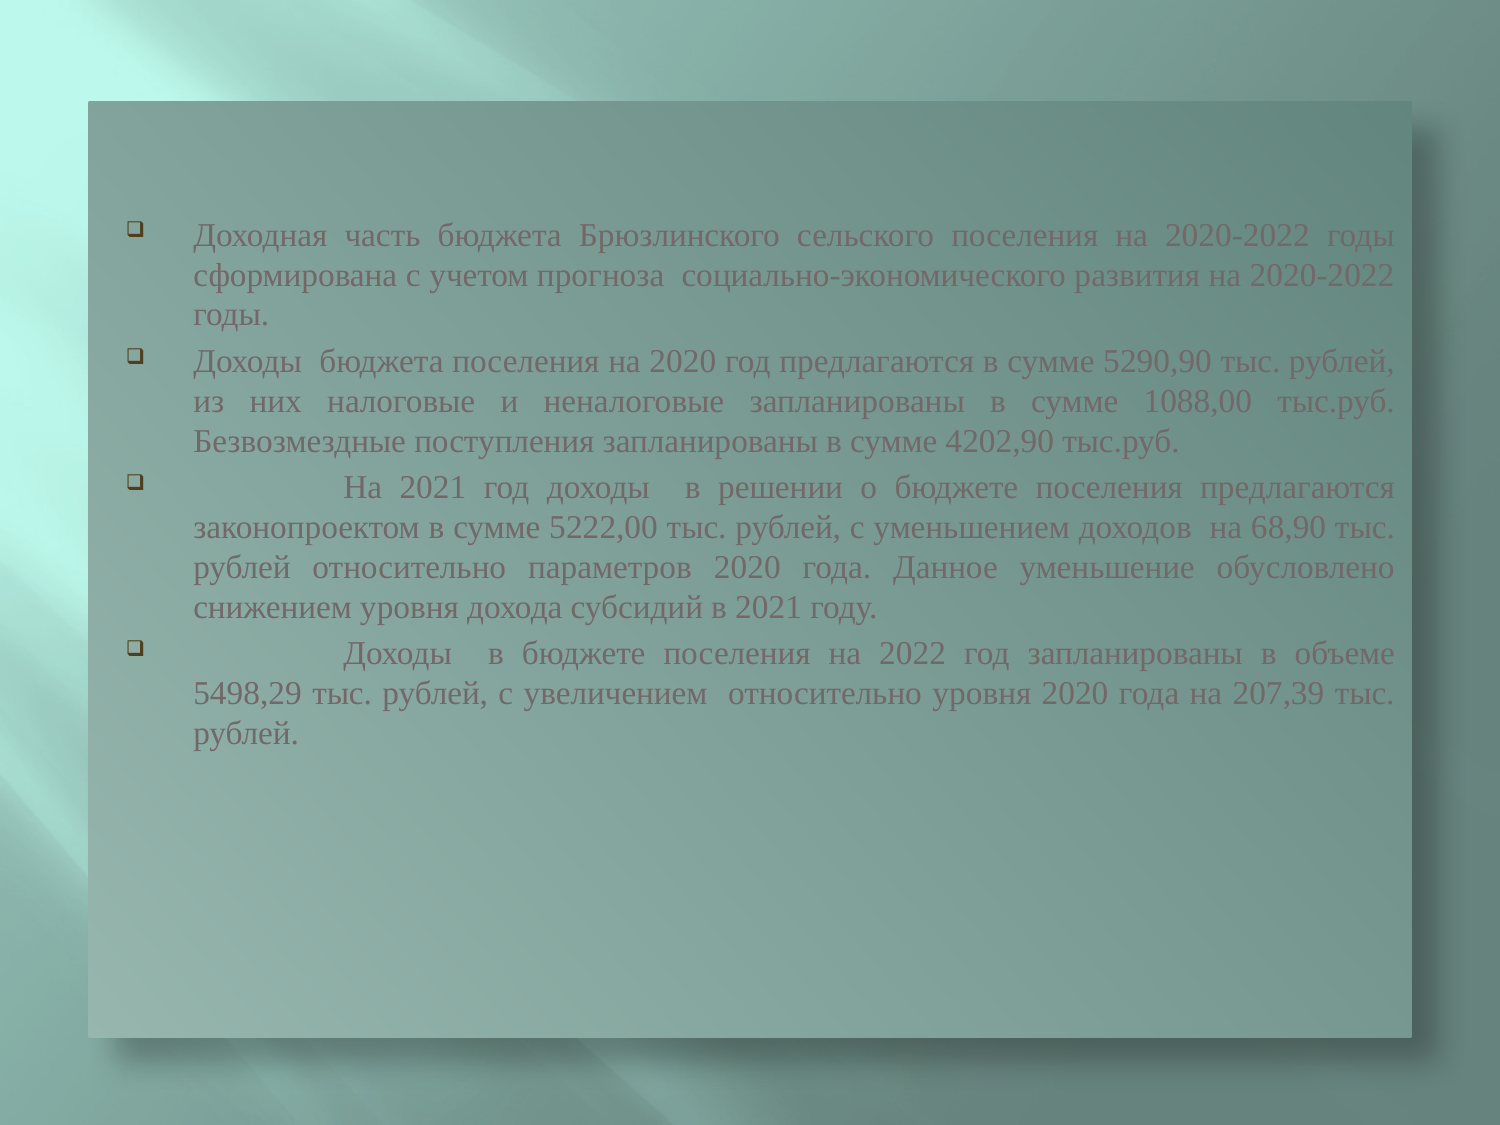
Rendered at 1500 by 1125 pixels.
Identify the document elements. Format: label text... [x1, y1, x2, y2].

list Доходная часть бюджета Брюзлинского сельского поселения на 2020-2022 годы сформирована с учетом прогноза социально-экономического развития на 2020-2022 годы. Доходы бюджета поселения на 2020 год предлагаются в сумме 5290,90 тыс. рублей, из них налоговые и неналоговые запланированы в сумме 1088,00 тыс.руб. Безвозмездные поступления запланированы в сумме 4202,90 тыс.руб. На 2021 год доходы в решении о бюджете поселения предлагаются законопроектом в сумме 5222,00 тыс. рублей, с уменьшением доходов на 68,90 тыс. рублей относительно параметров 2020 года. Данное уменьшение обусловлено снижением уровня дохода субсидий в 2021 году. Доходы в бюджете поселения на 2022 год запланированы в объеме 5498,29 тыс. рублей, с увеличением относительно уровня 2020 года на 207,39 тыс. рублей. [88, 101, 1412, 1038]
